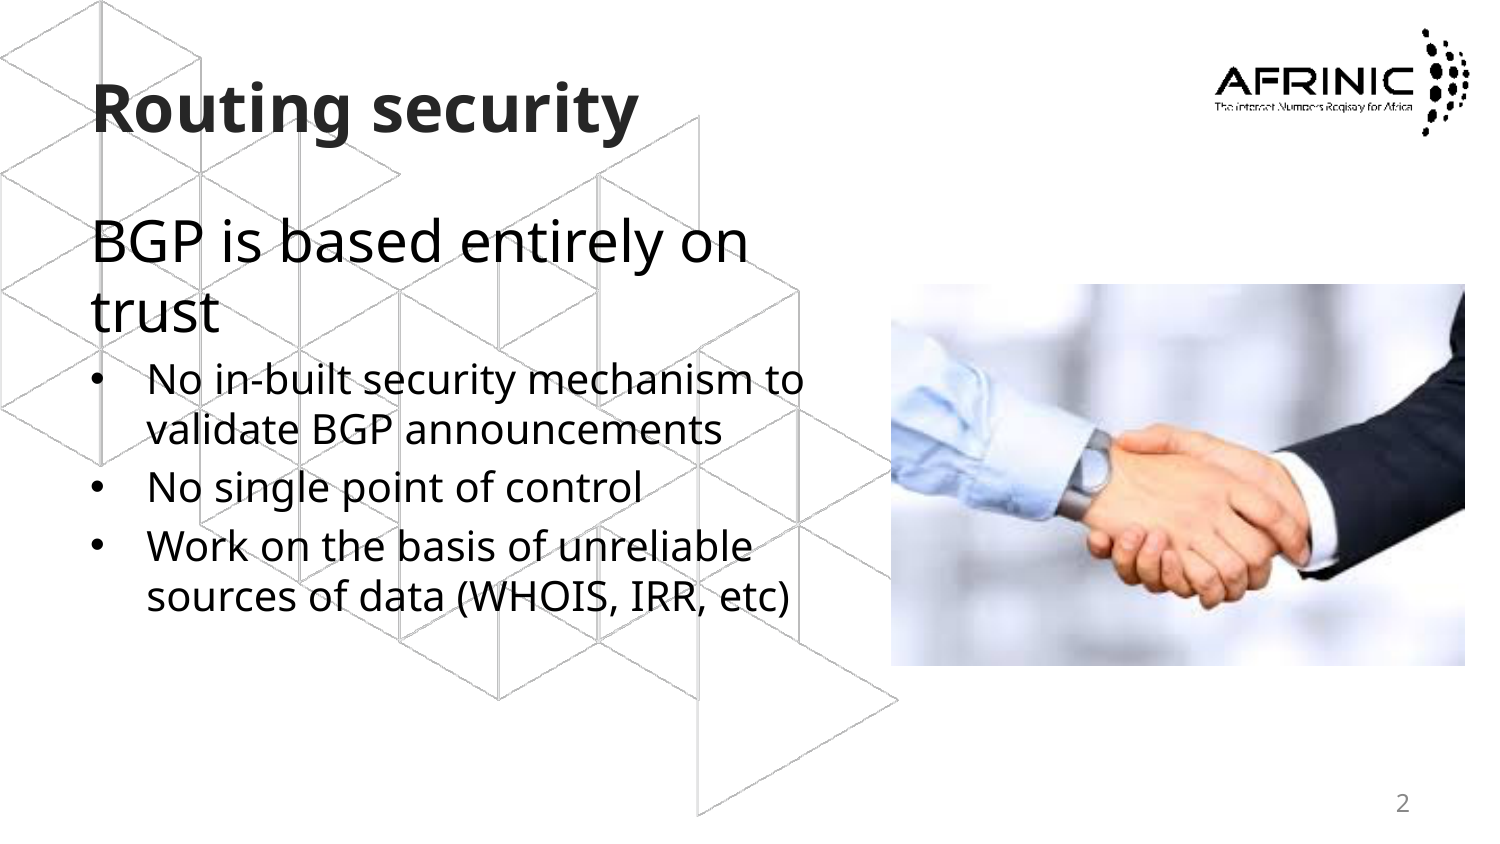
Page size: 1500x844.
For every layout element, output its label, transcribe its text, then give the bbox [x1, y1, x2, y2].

list BGP is based entirely on trust No in-built security mechanism to validate BGP announcements No single point of control Work on the basis of unreliable sources of data (WHOIS, IRR, etc) [75, 196, 873, 754]
picture [0, 0, 1500, 844]
title Routing security [75, 58, 1075, 166]
slide_number 2 [1074, 782, 1425, 827]
